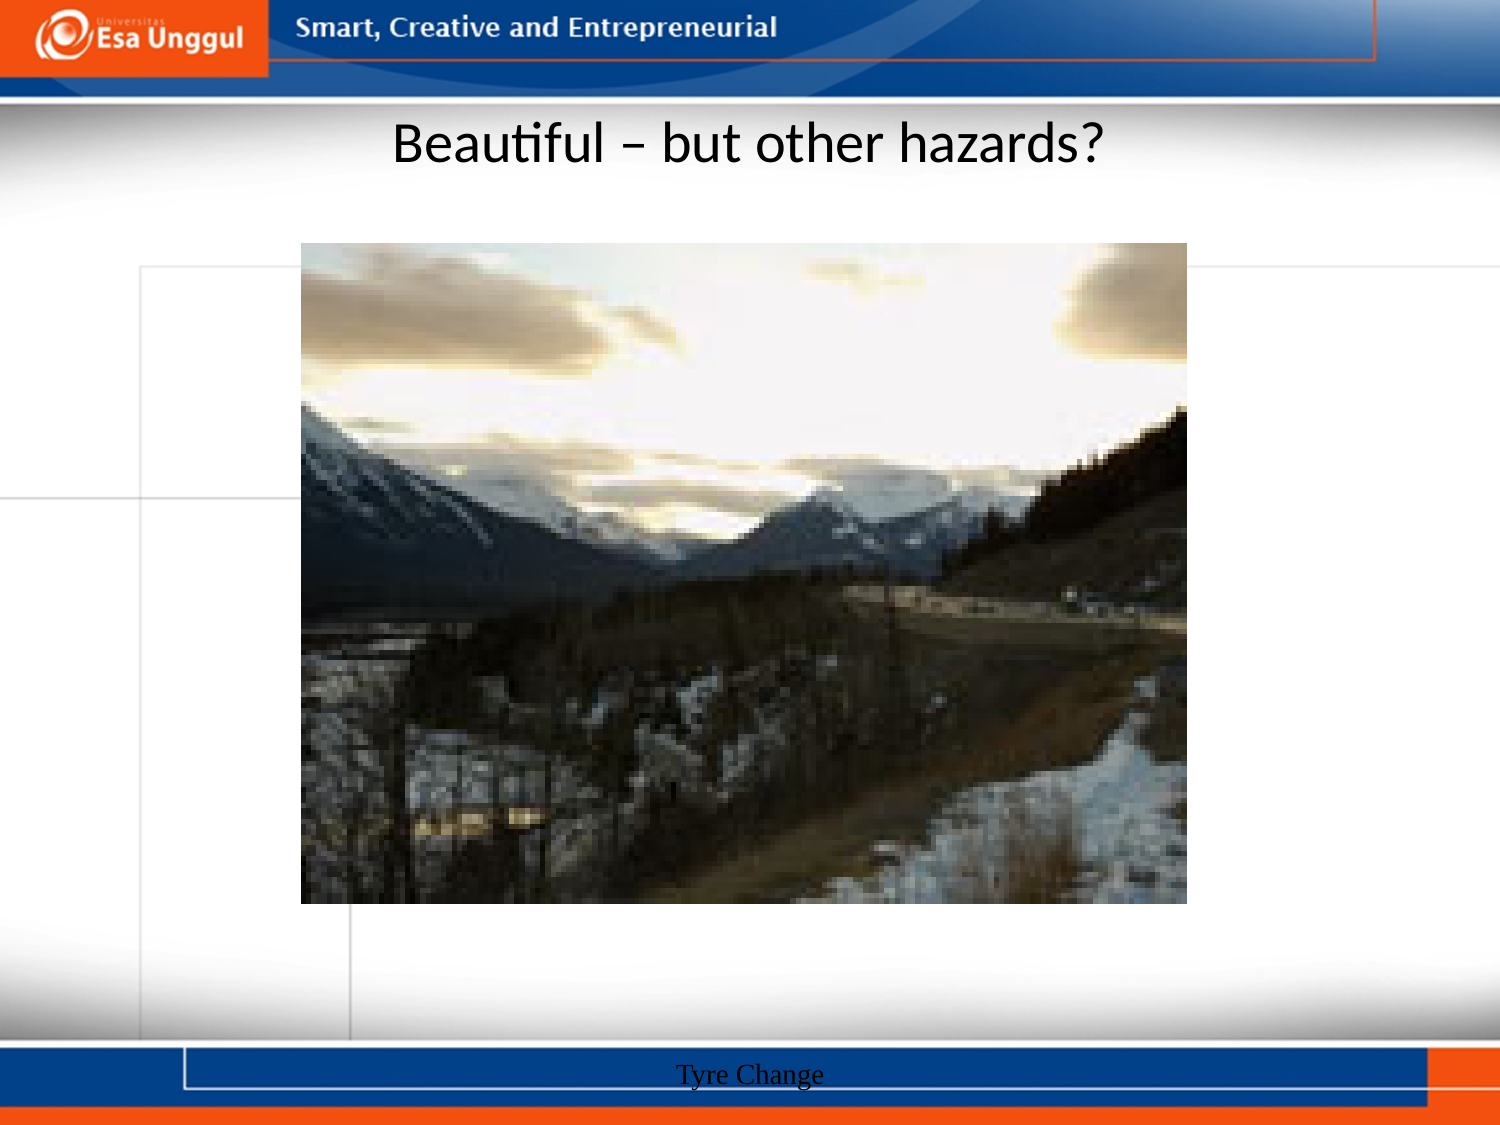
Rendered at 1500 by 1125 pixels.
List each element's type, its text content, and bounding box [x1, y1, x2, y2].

picture [0, 0, 1500, 1125]
title Beautiful – but other hazards? [75, 45, 1425, 233]
footer Tyre Change [512, 1042, 988, 1103]
